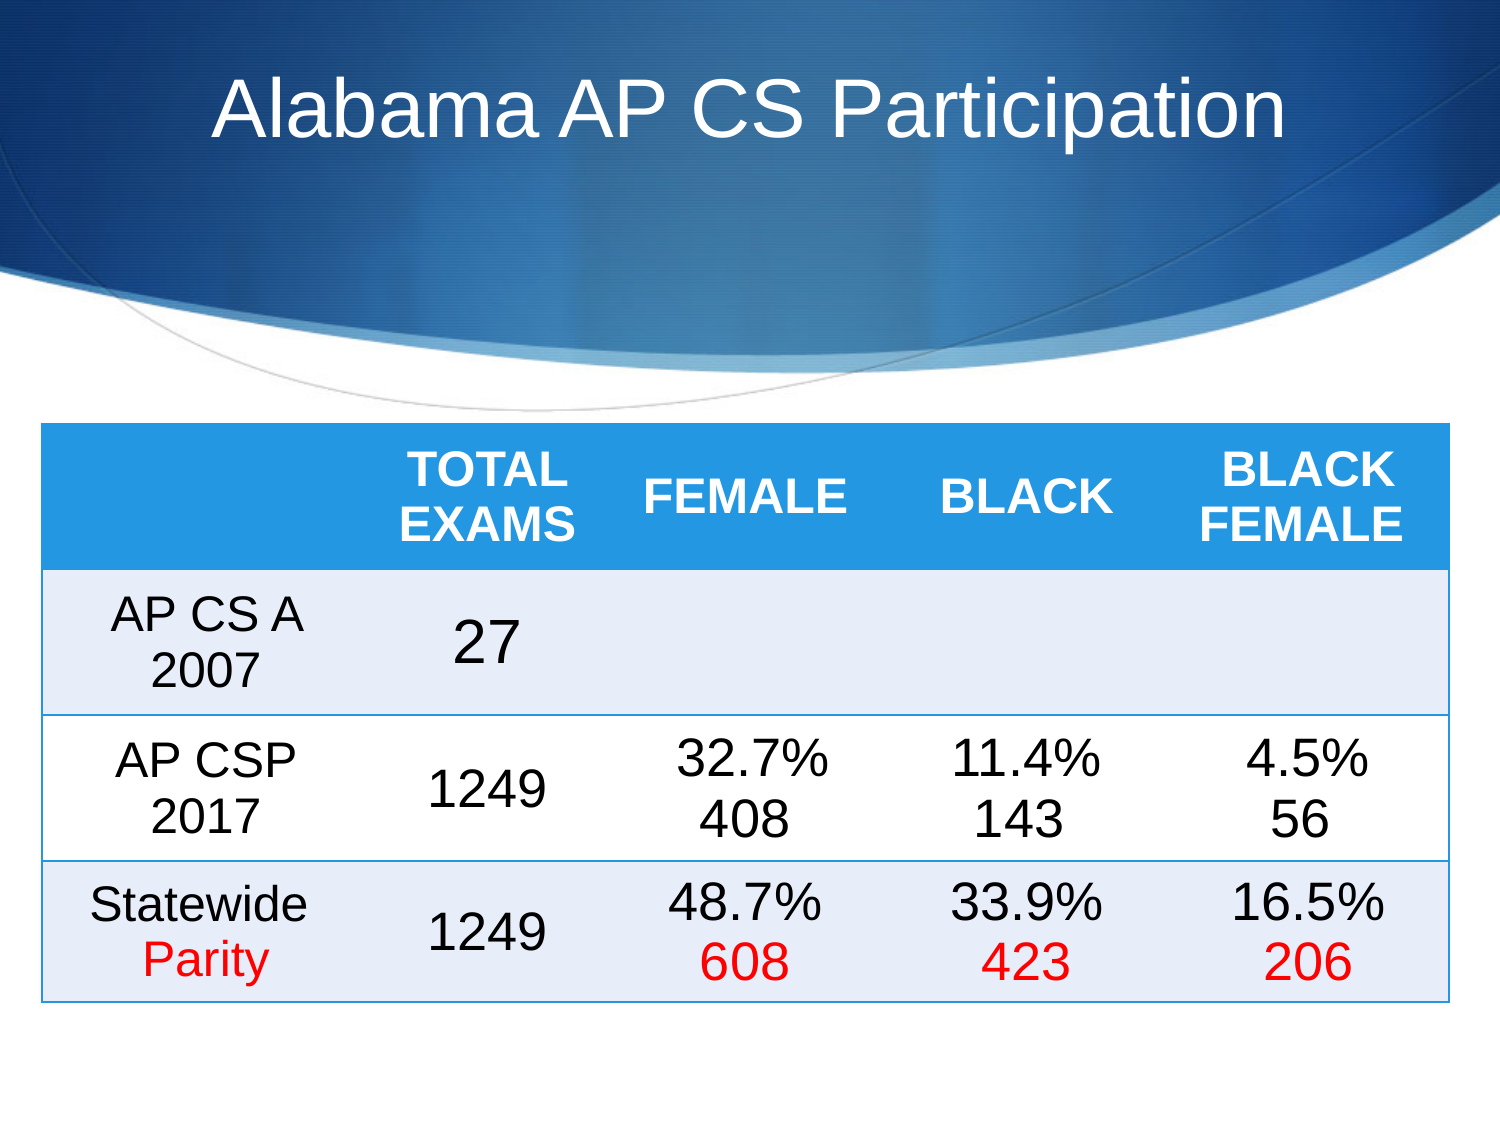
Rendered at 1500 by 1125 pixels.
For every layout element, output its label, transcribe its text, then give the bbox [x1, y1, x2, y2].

table_header TOTAL EXAMS [370, 424, 605, 569]
table_cell [605, 570, 886, 714]
table_cell 16.5% 206 [1168, 862, 1448, 1001]
table_header BLACK FEMALE [1168, 424, 1448, 569]
table_cell [1168, 570, 1448, 714]
table_header [43, 424, 370, 569]
table_cell 27 [370, 570, 605, 714]
table_cell 4.5% 56 [1168, 716, 1448, 860]
table_cell 48.7% 608 [605, 862, 886, 1001]
picture [0, 0, 1500, 1125]
table_cell 1249 [370, 862, 605, 1001]
table_cell 32.7% 408 [605, 716, 886, 860]
table_cell 33.9% 423 [886, 862, 1168, 1001]
table_cell AP CS A 2007 [43, 570, 370, 714]
table_header FEMALE [605, 424, 886, 569]
table_cell 1249 [370, 716, 605, 860]
table_cell 11.4% 143 [886, 716, 1168, 860]
table_header BLACK [886, 424, 1168, 569]
table_cell [886, 570, 1168, 714]
table_cell Statewide Parity [43, 862, 370, 1001]
title Alabama AP CS Participation [75, 56, 1425, 152]
table_cell AP CSP 2017 [43, 716, 370, 860]
